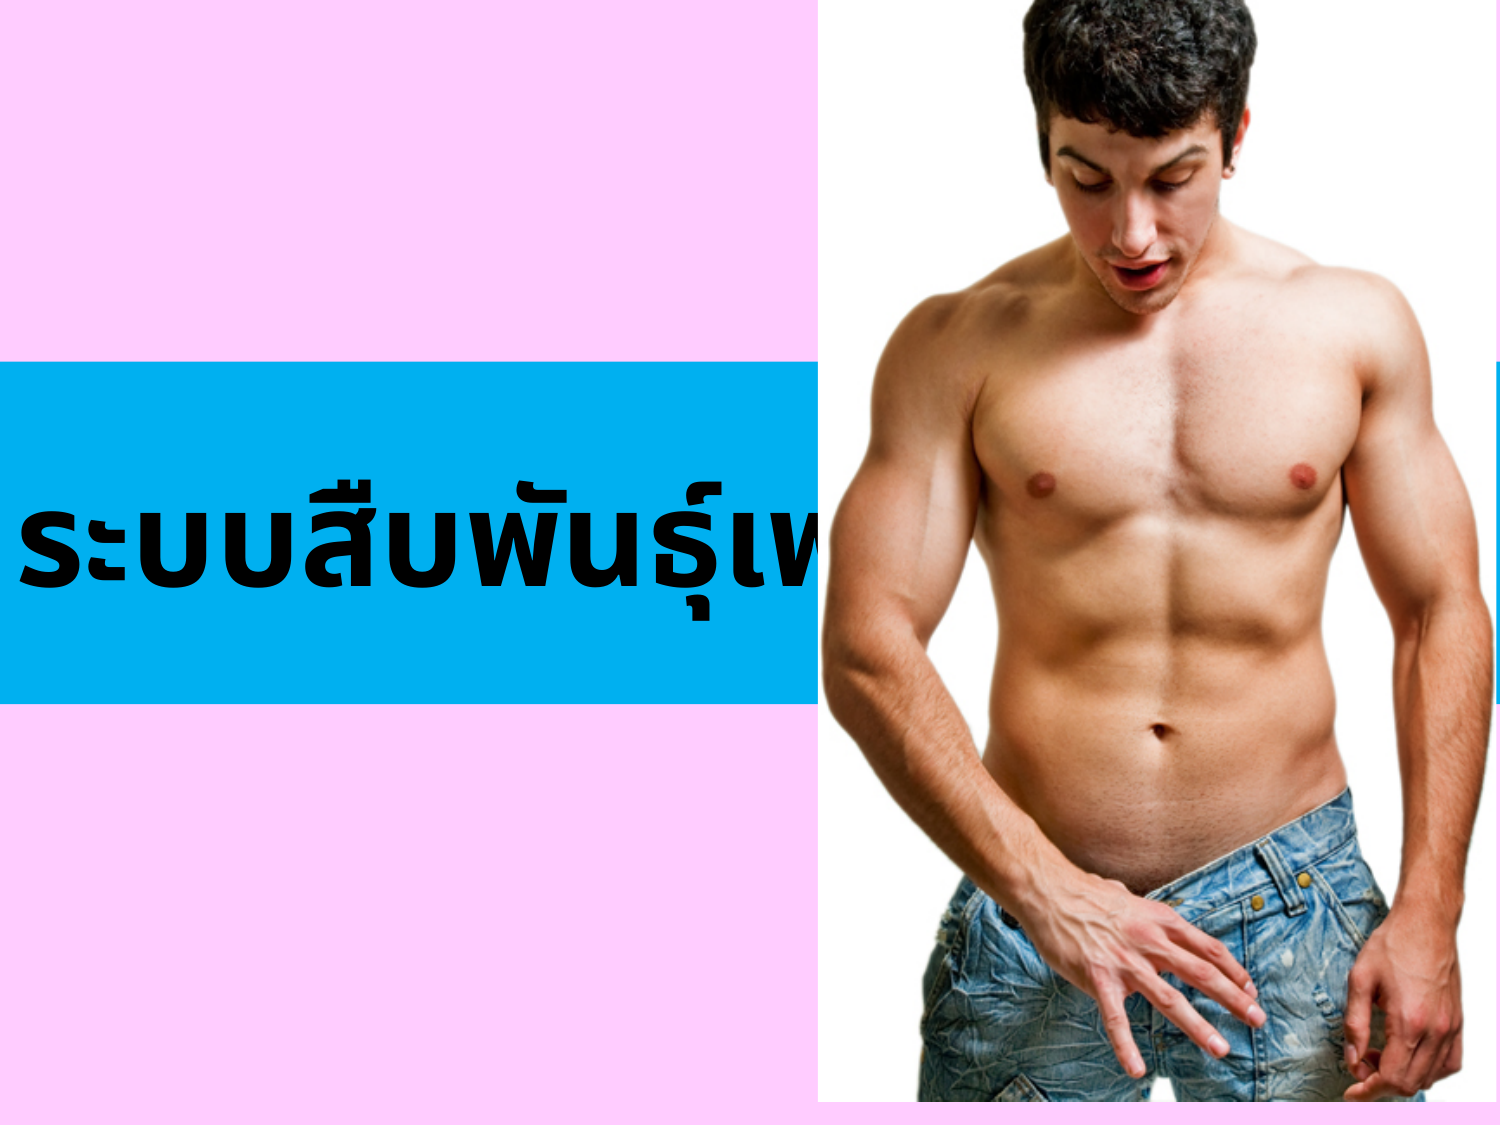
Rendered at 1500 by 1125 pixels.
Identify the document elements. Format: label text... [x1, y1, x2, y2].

picture [817, 0, 1497, 1102]
title ระบบสืบพันธุ์เพศชาย [0, 361, 812, 705]
